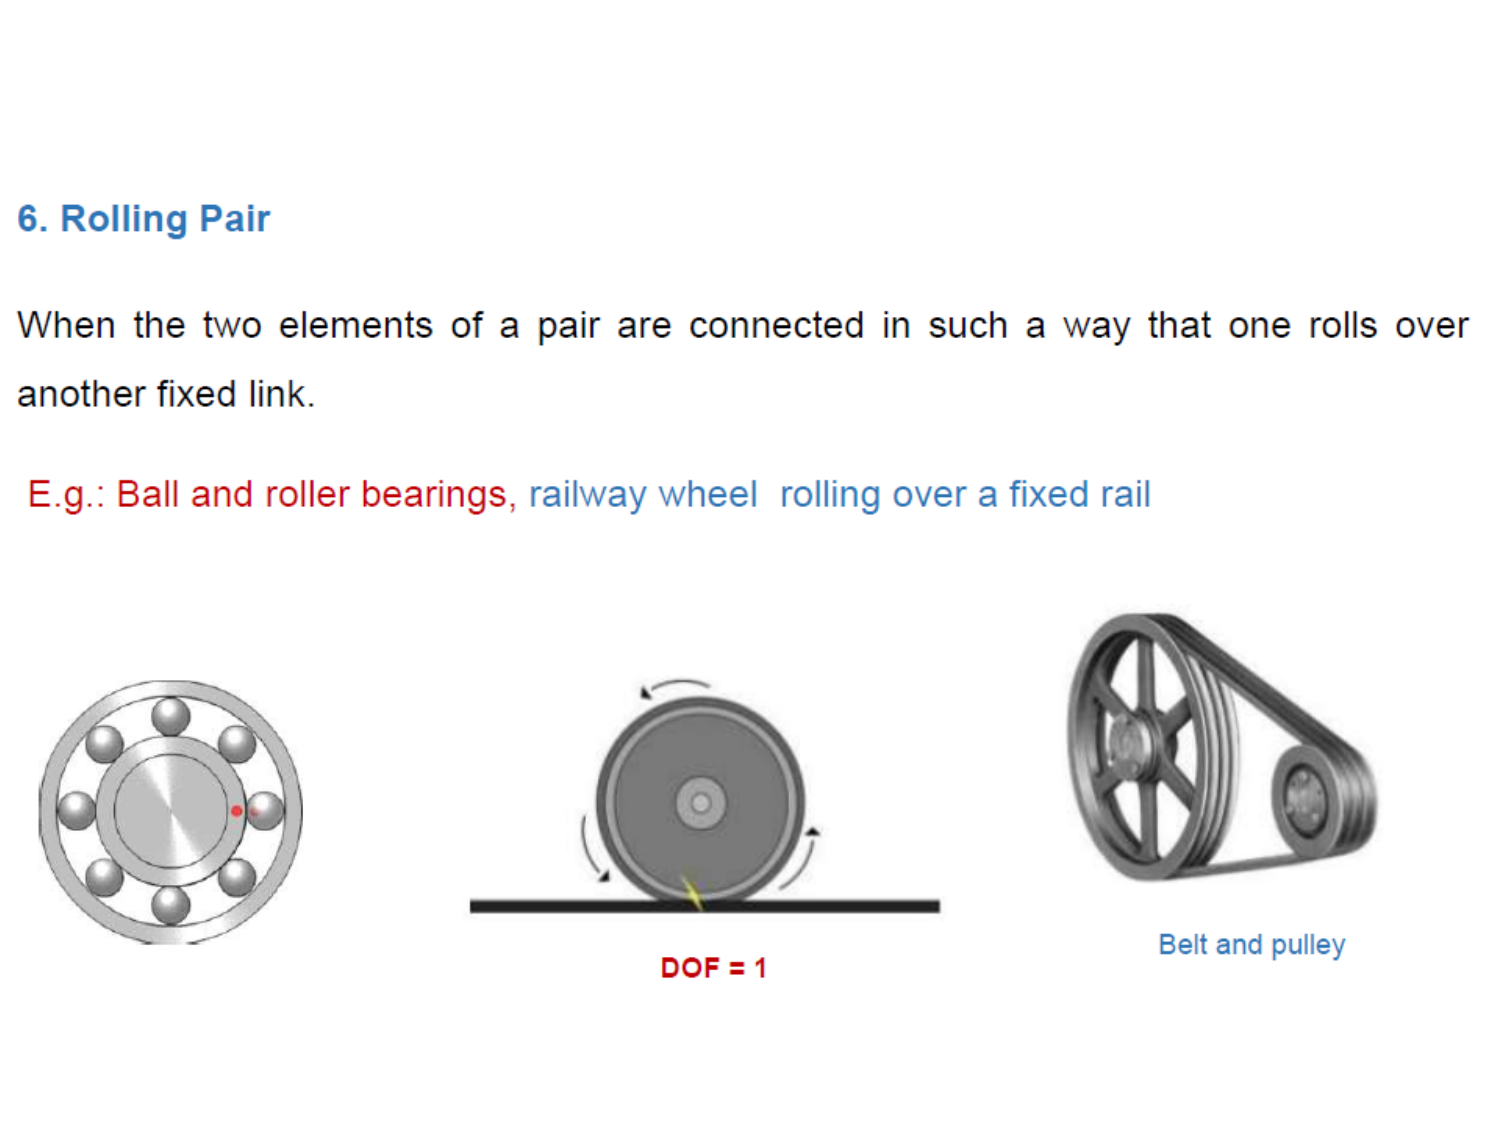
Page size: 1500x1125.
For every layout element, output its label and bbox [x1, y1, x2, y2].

picture [5, 133, 1492, 992]
